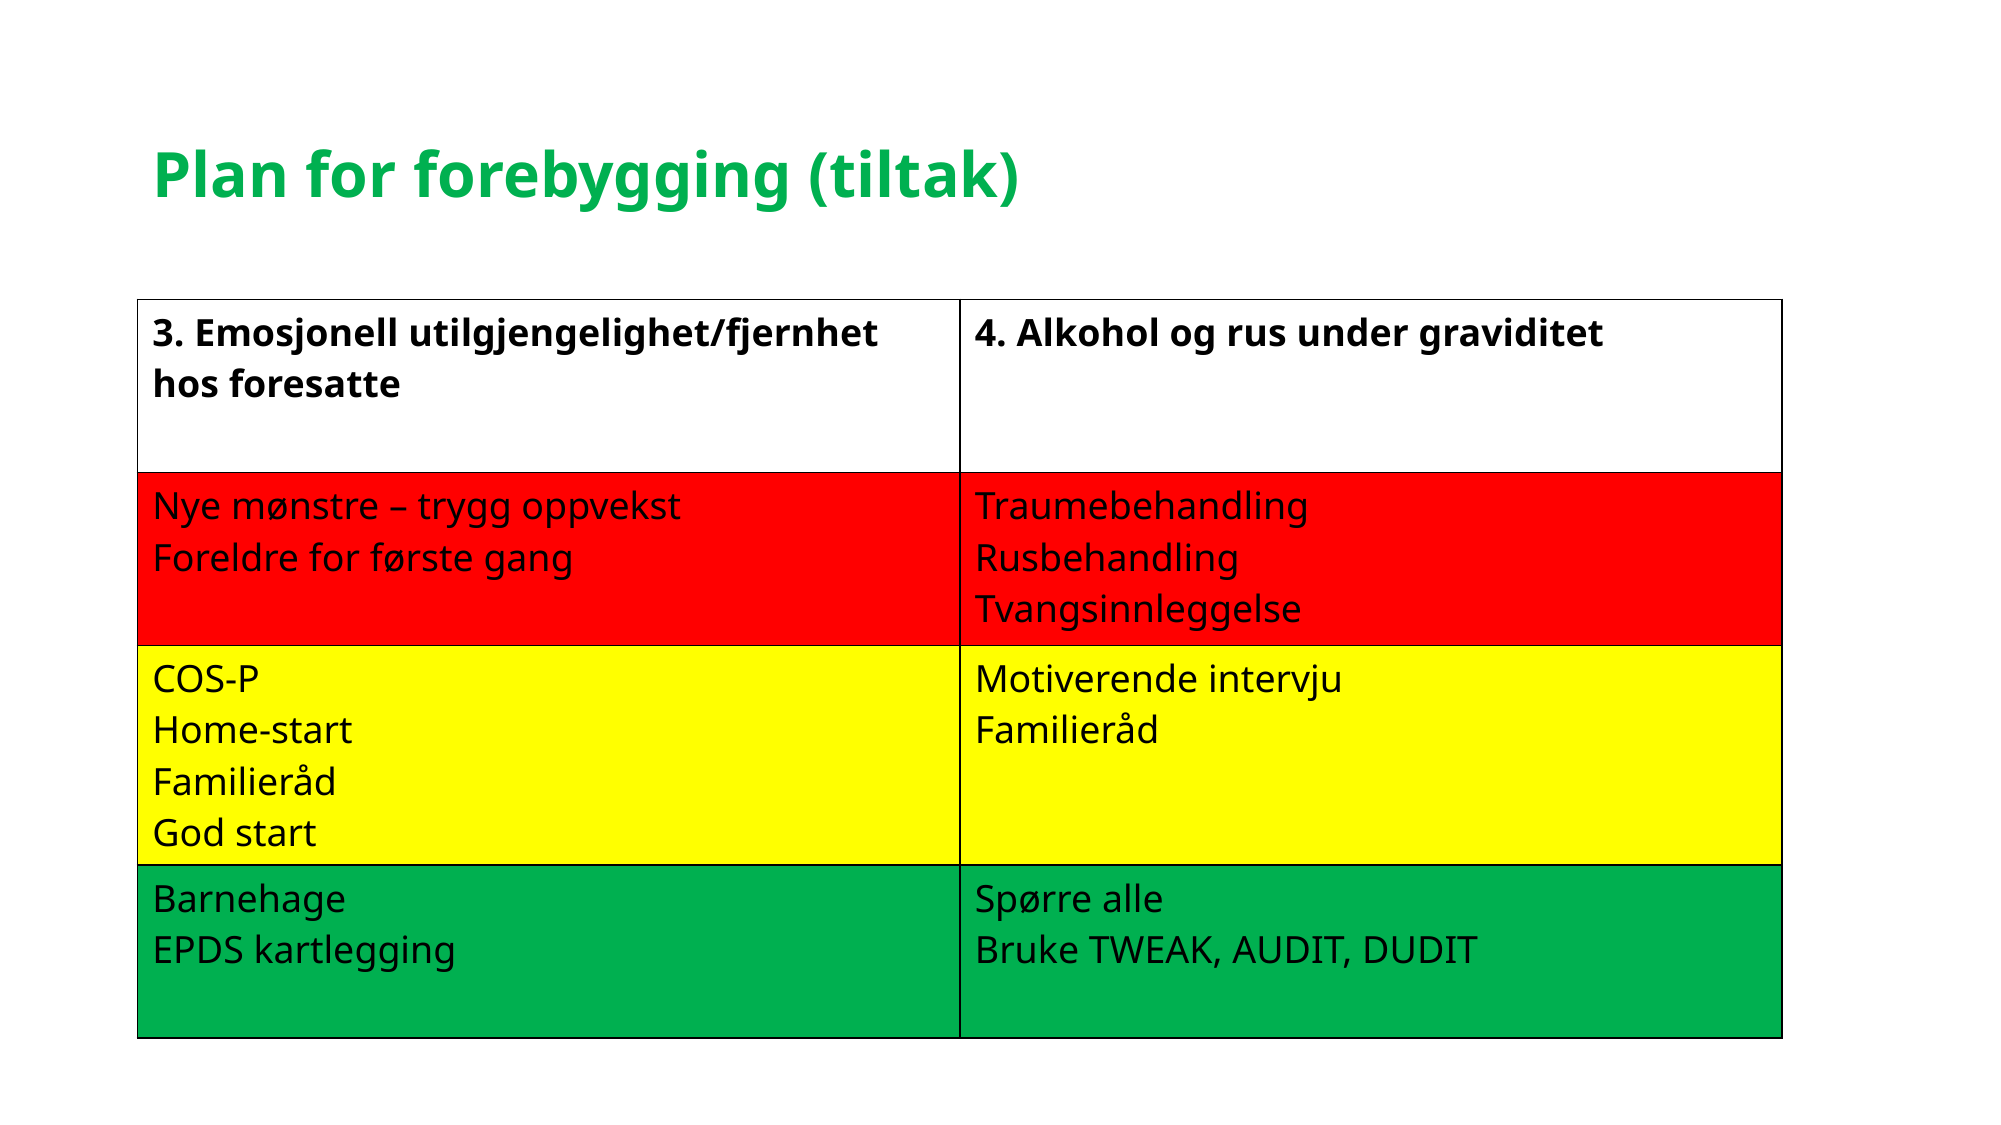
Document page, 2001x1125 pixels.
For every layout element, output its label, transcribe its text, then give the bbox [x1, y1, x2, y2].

table_cell Barnehage EPDS kartleggingoreldre for første gang [138, 866, 959, 1037]
table_header 4. Alkohol og rus under graviditet [961, 300, 1781, 472]
table_cell Nye mønstre – trygg oppvekst Foreldre for første gang [138, 473, 959, 645]
table_cell Traumebehandling Rusbehandling Tvangsinnleggelse [961, 473, 1781, 645]
table_cell Spørre alle Bruke TWEAK, AUDIT, DUDIT [961, 866, 1781, 1037]
title Plan for forebygging (tiltak) [137, 0, 1863, 218]
table_cell Motiverende intervju Familieråd [961, 646, 1781, 864]
table_cell COS-P Home-start Familieråd God start [138, 646, 959, 864]
table_header 3. Emosjonell utilgjengelighet/fjernhet hos foresatte eller rusmisbruk [138, 300, 959, 472]
